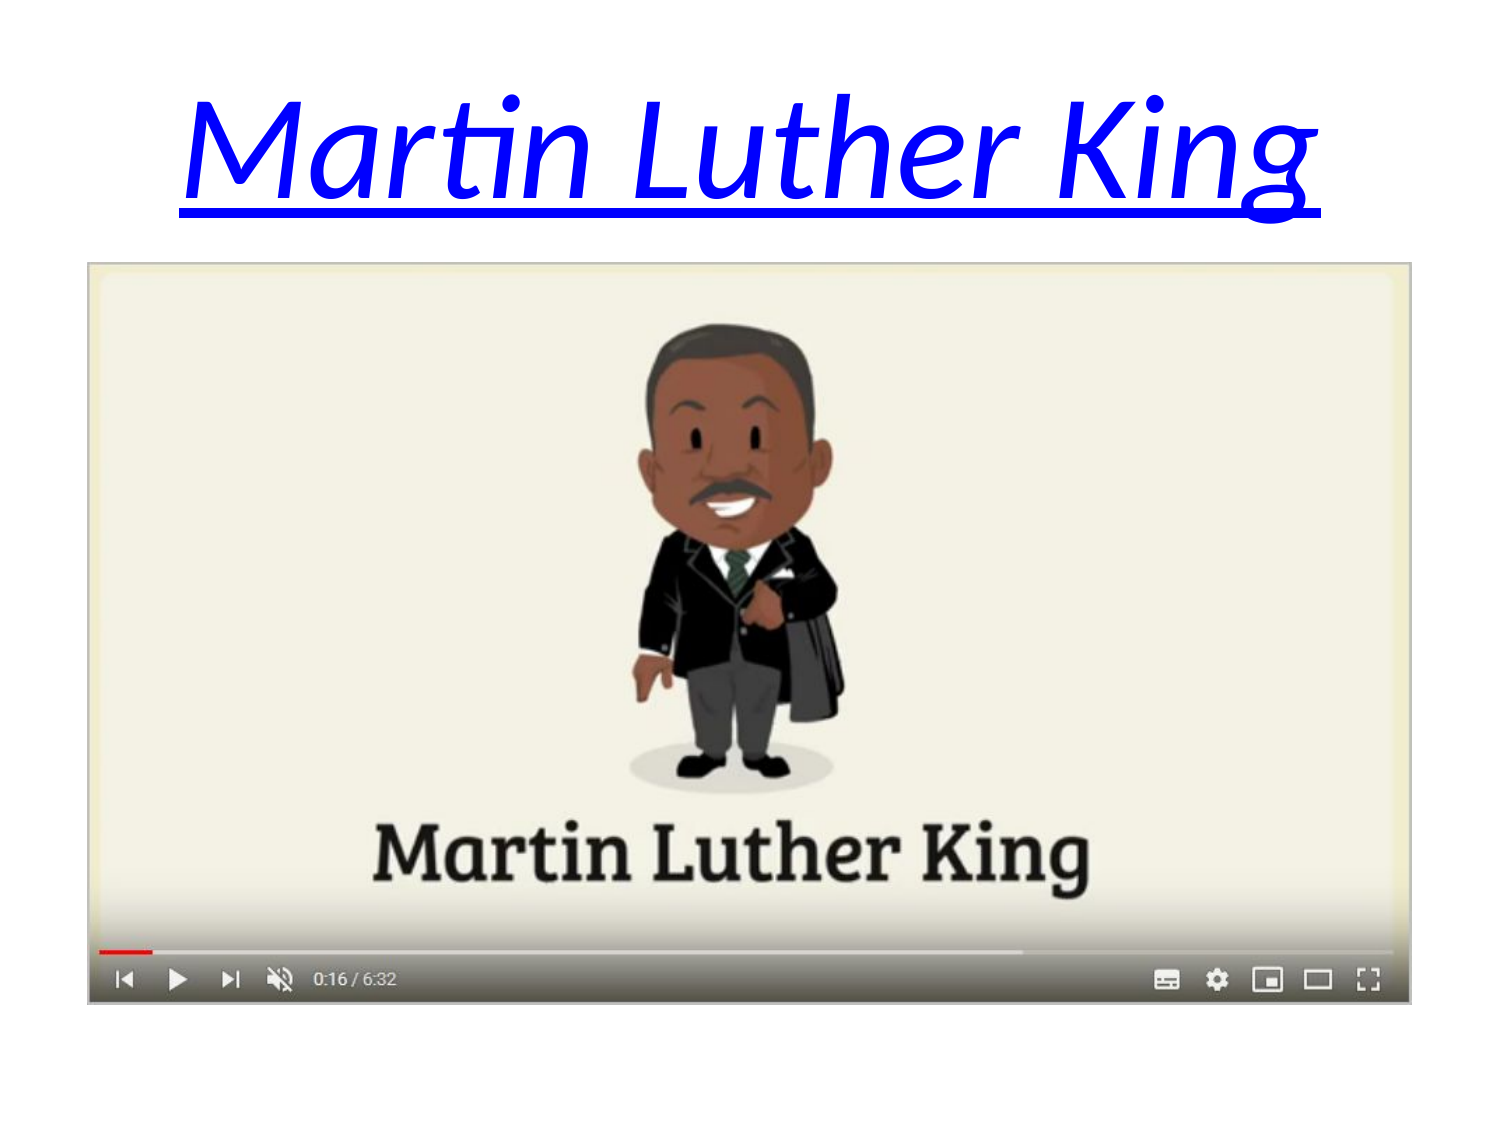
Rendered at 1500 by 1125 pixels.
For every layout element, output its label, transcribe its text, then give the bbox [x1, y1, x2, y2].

title Martin Luther King [75, 45, 1425, 233]
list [87, 262, 1413, 1006]
